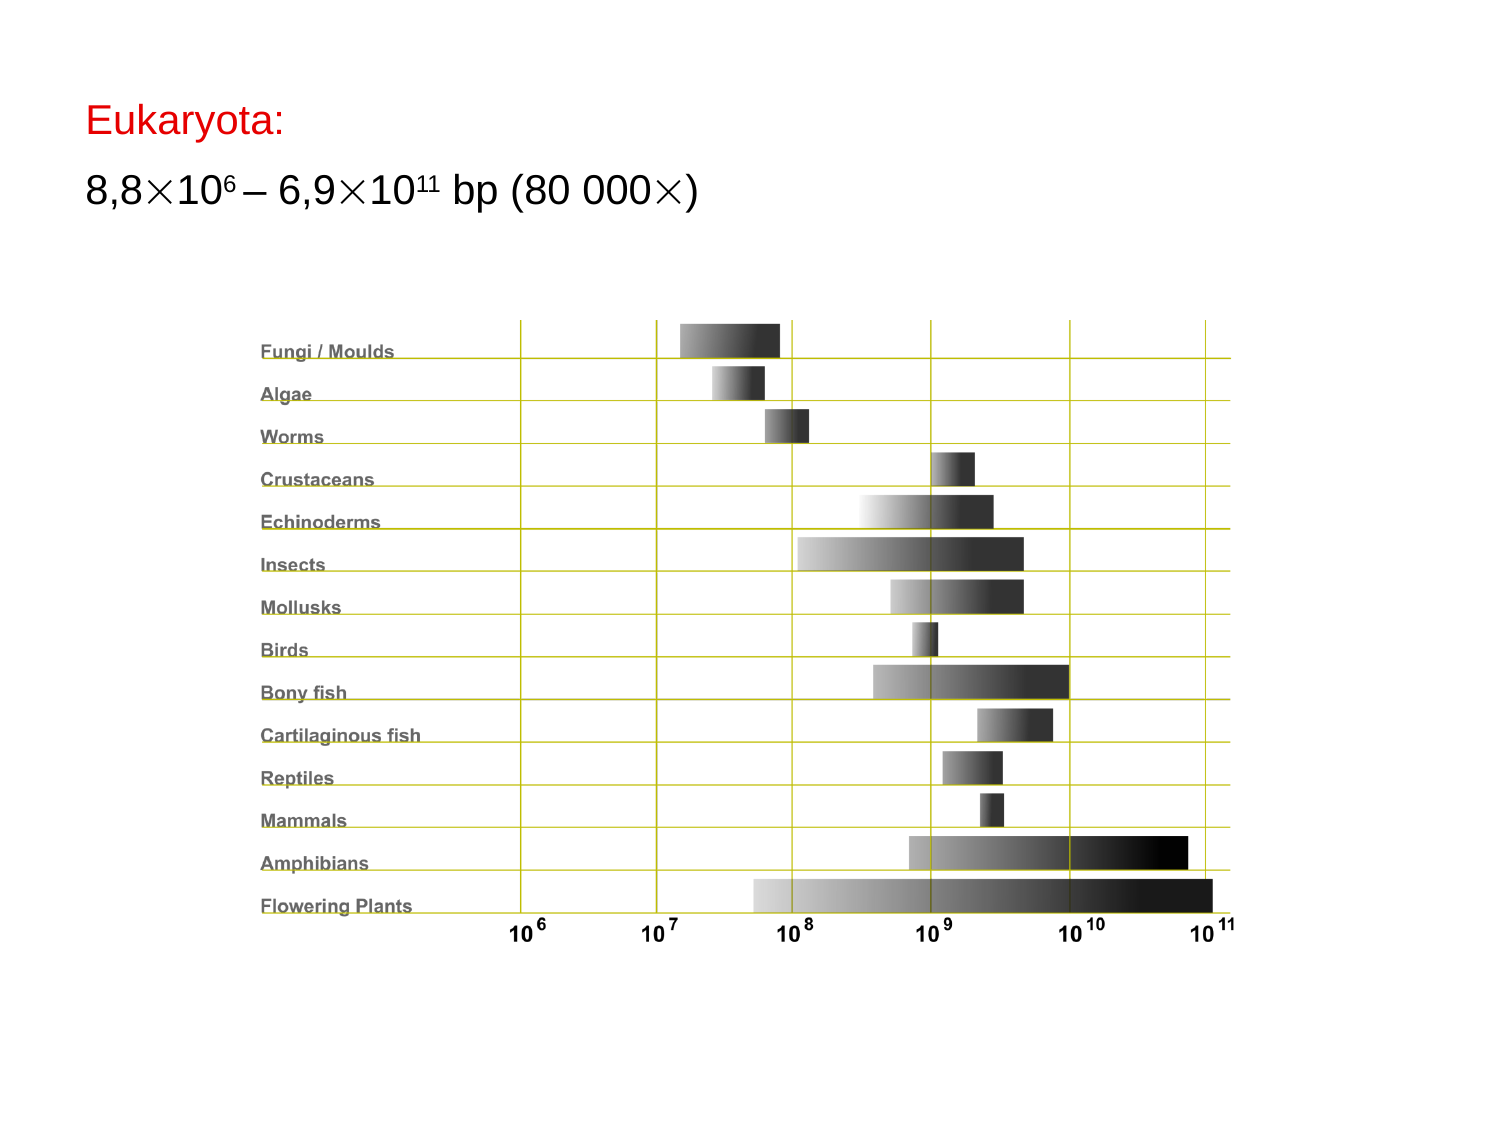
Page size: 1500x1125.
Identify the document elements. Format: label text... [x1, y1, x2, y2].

picture [208, 319, 1269, 946]
text_box Eukaryota: 8,8106 – 6,91011 bp (80 000) [70, 85, 715, 221]
